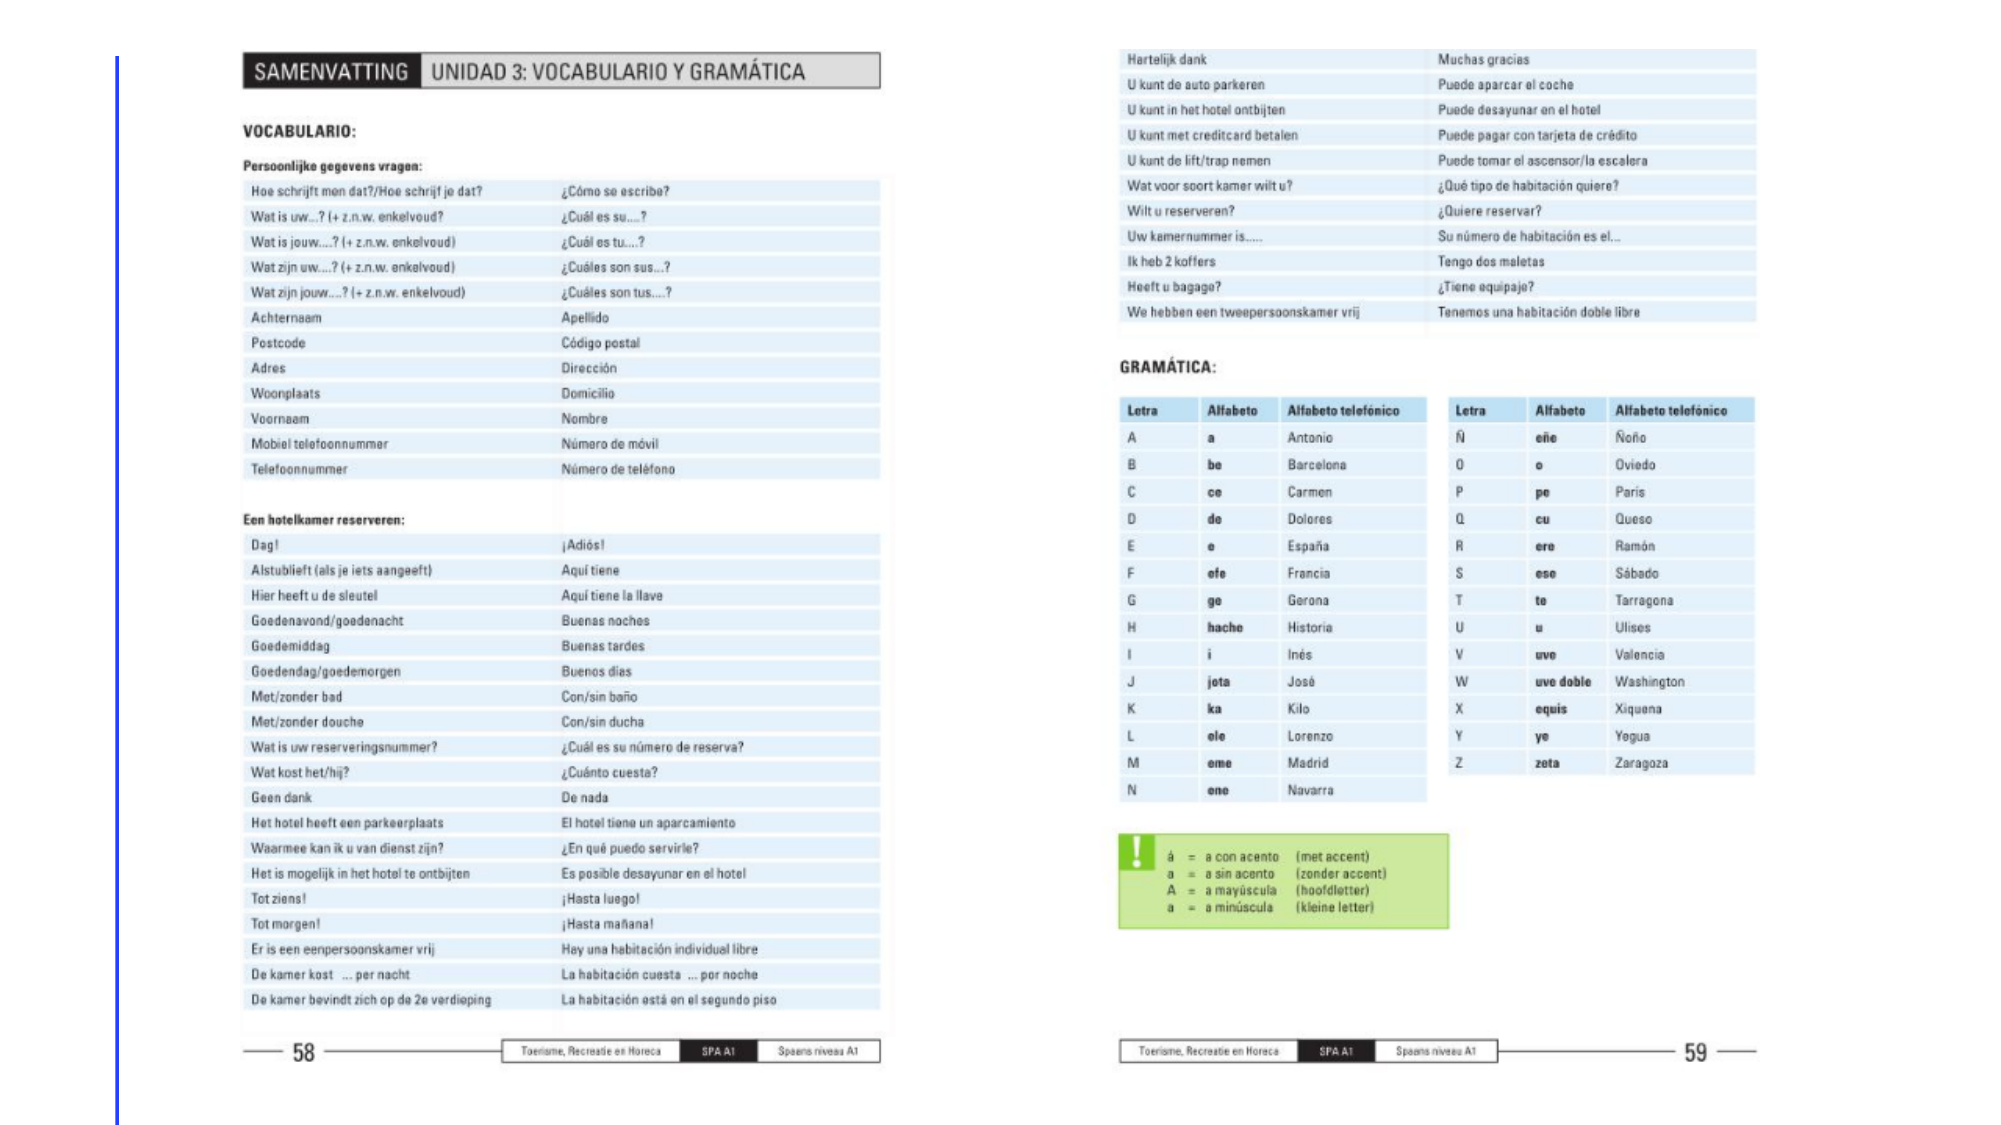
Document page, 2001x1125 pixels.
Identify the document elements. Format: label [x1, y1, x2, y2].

picture [240, 49, 1760, 1076]
